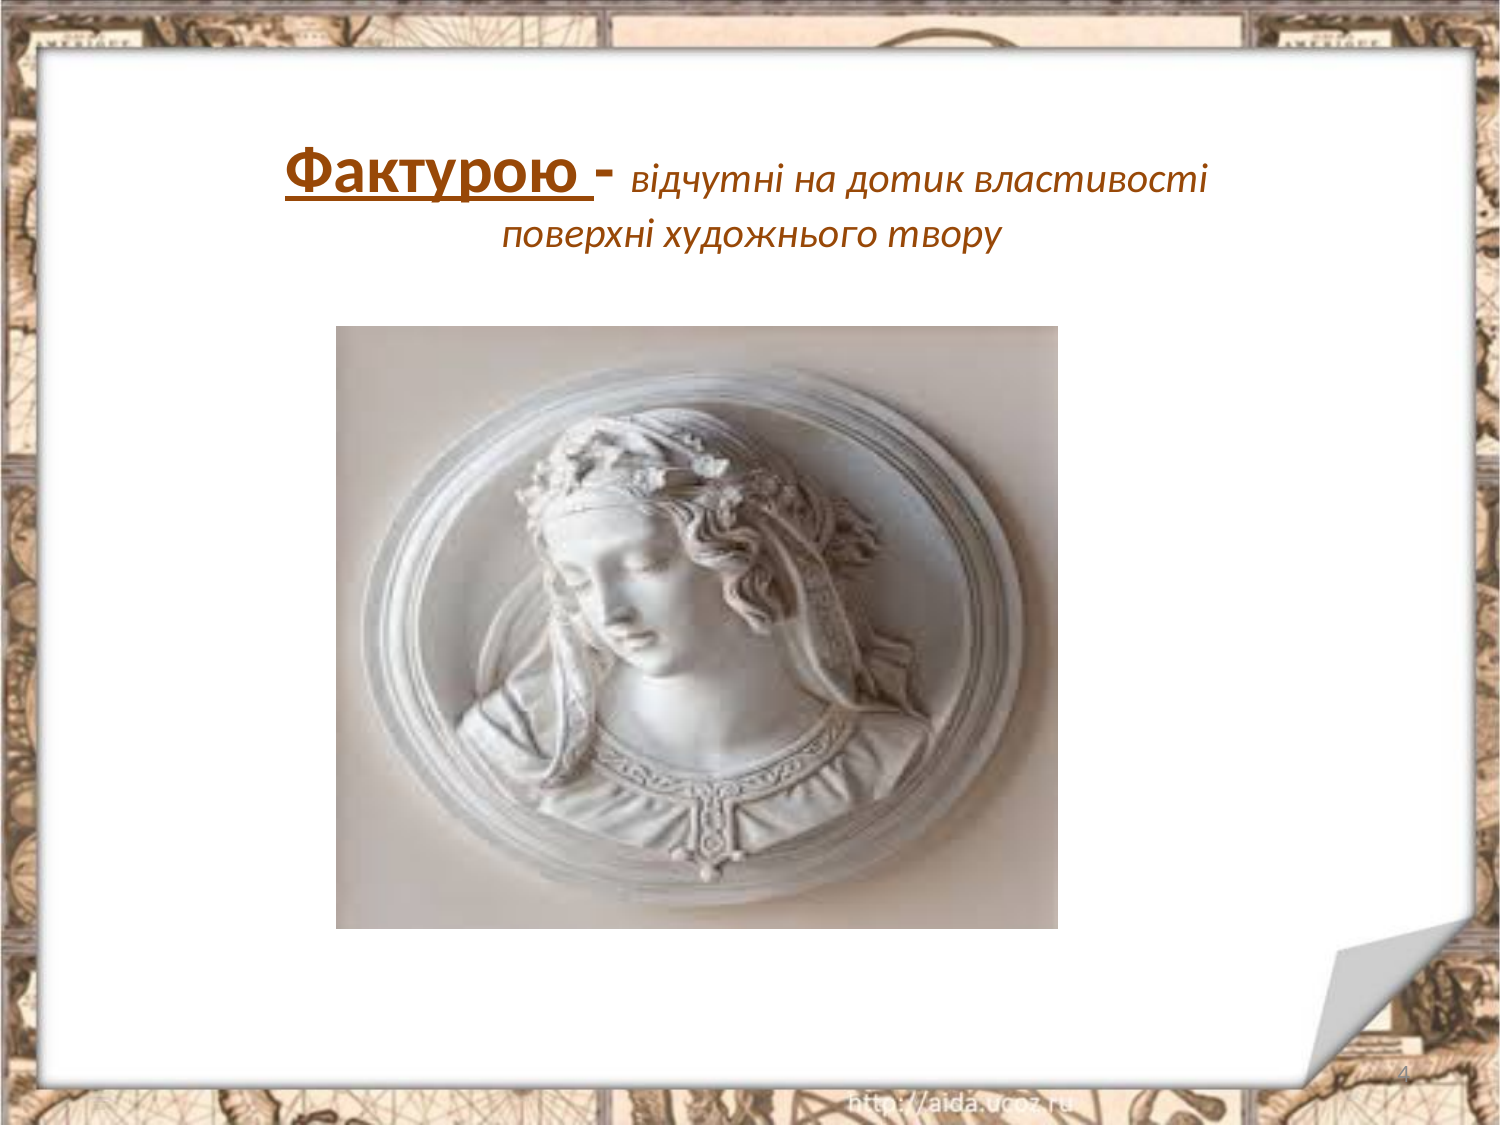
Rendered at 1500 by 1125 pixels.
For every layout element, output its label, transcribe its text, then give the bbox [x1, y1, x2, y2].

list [336, 326, 1058, 929]
slide_number 4 [1074, 1042, 1425, 1103]
title Фактурою - відчутні на дотик властивості поверхні художнього твору [76, 77, 1427, 303]
picture [0, 0, 1500, 1125]
slide_number [75, 1042, 425, 1103]
